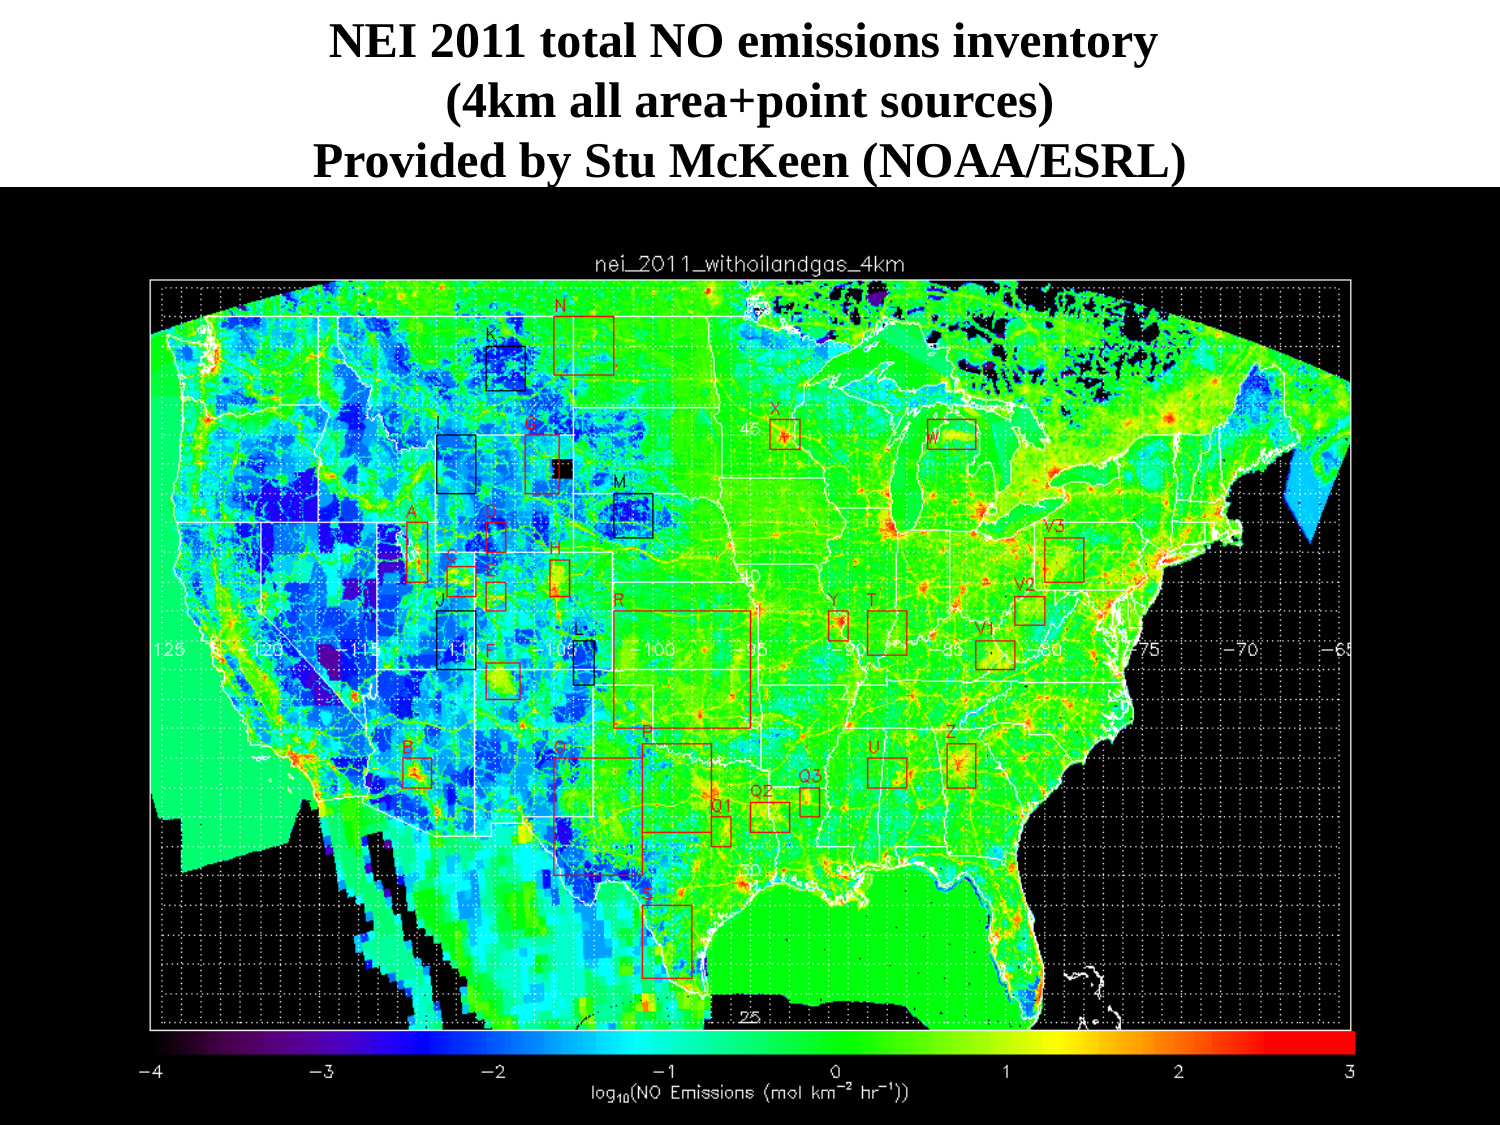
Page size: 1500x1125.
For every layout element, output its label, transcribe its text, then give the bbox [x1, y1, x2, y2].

text_box NEI 2011 total NO emissions inventory (4km all area+point sources) Provided by Stu McKeen (NOAA/ESRL) [0, 0, 1500, 187]
picture [0, 187, 1500, 1125]
